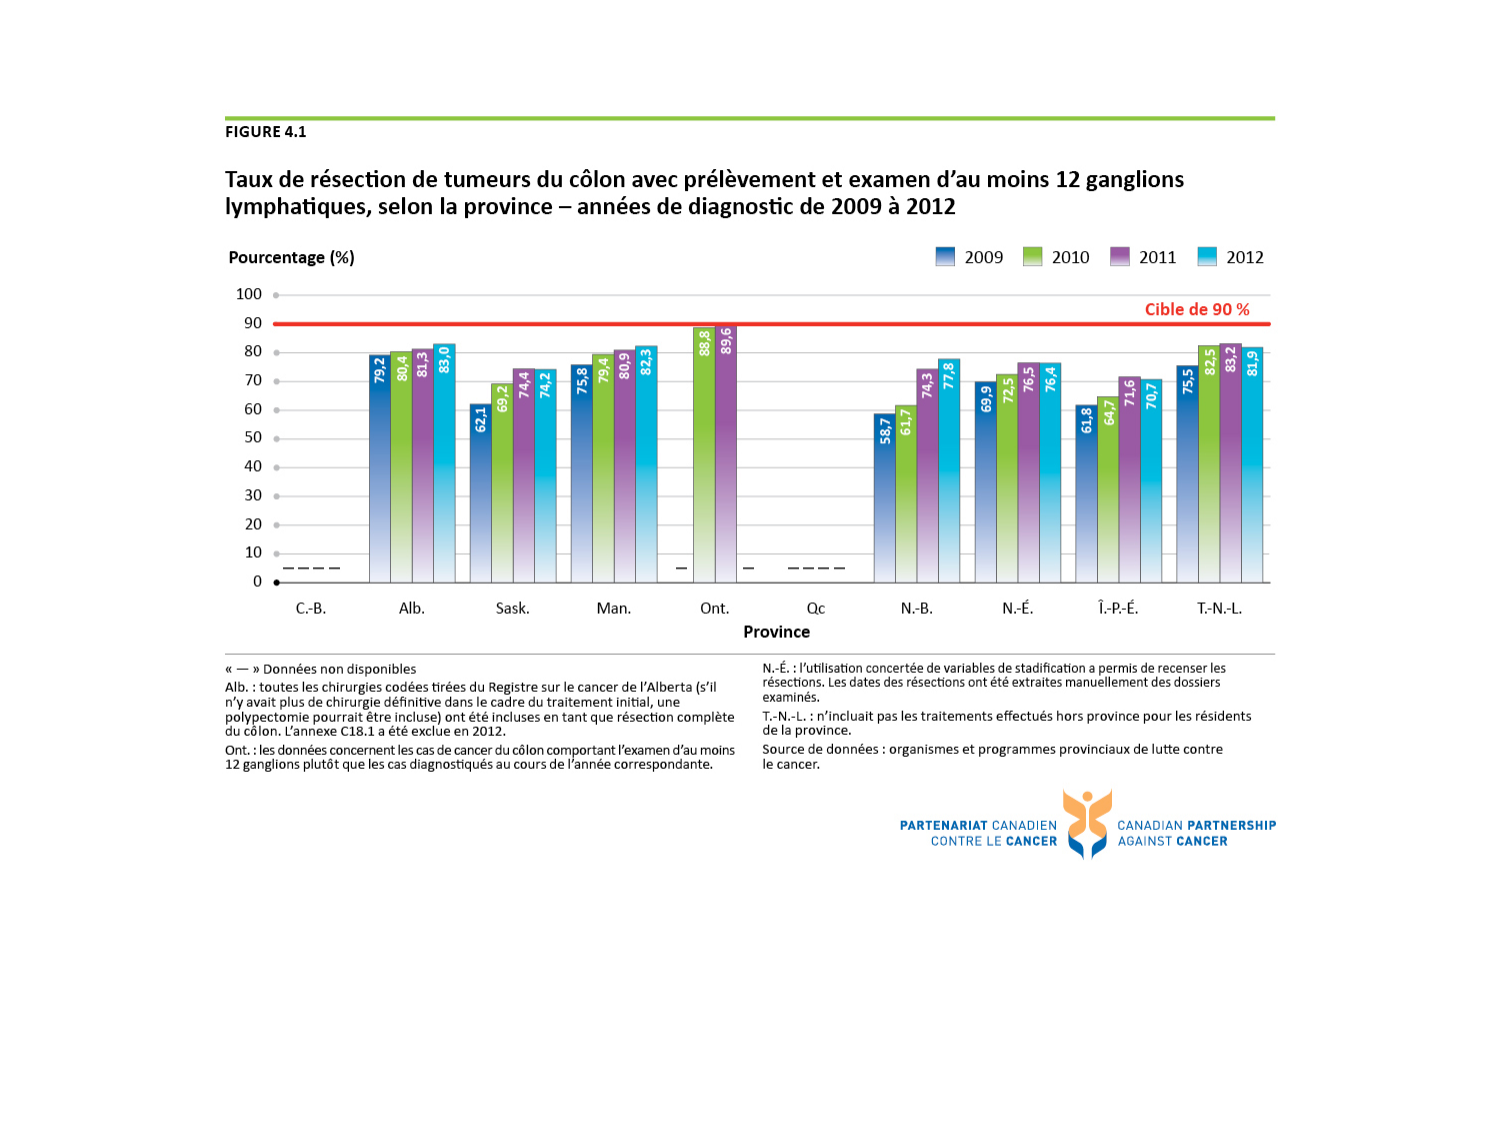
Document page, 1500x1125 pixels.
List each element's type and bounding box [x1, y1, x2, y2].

picture [149, 37, 1351, 1088]
